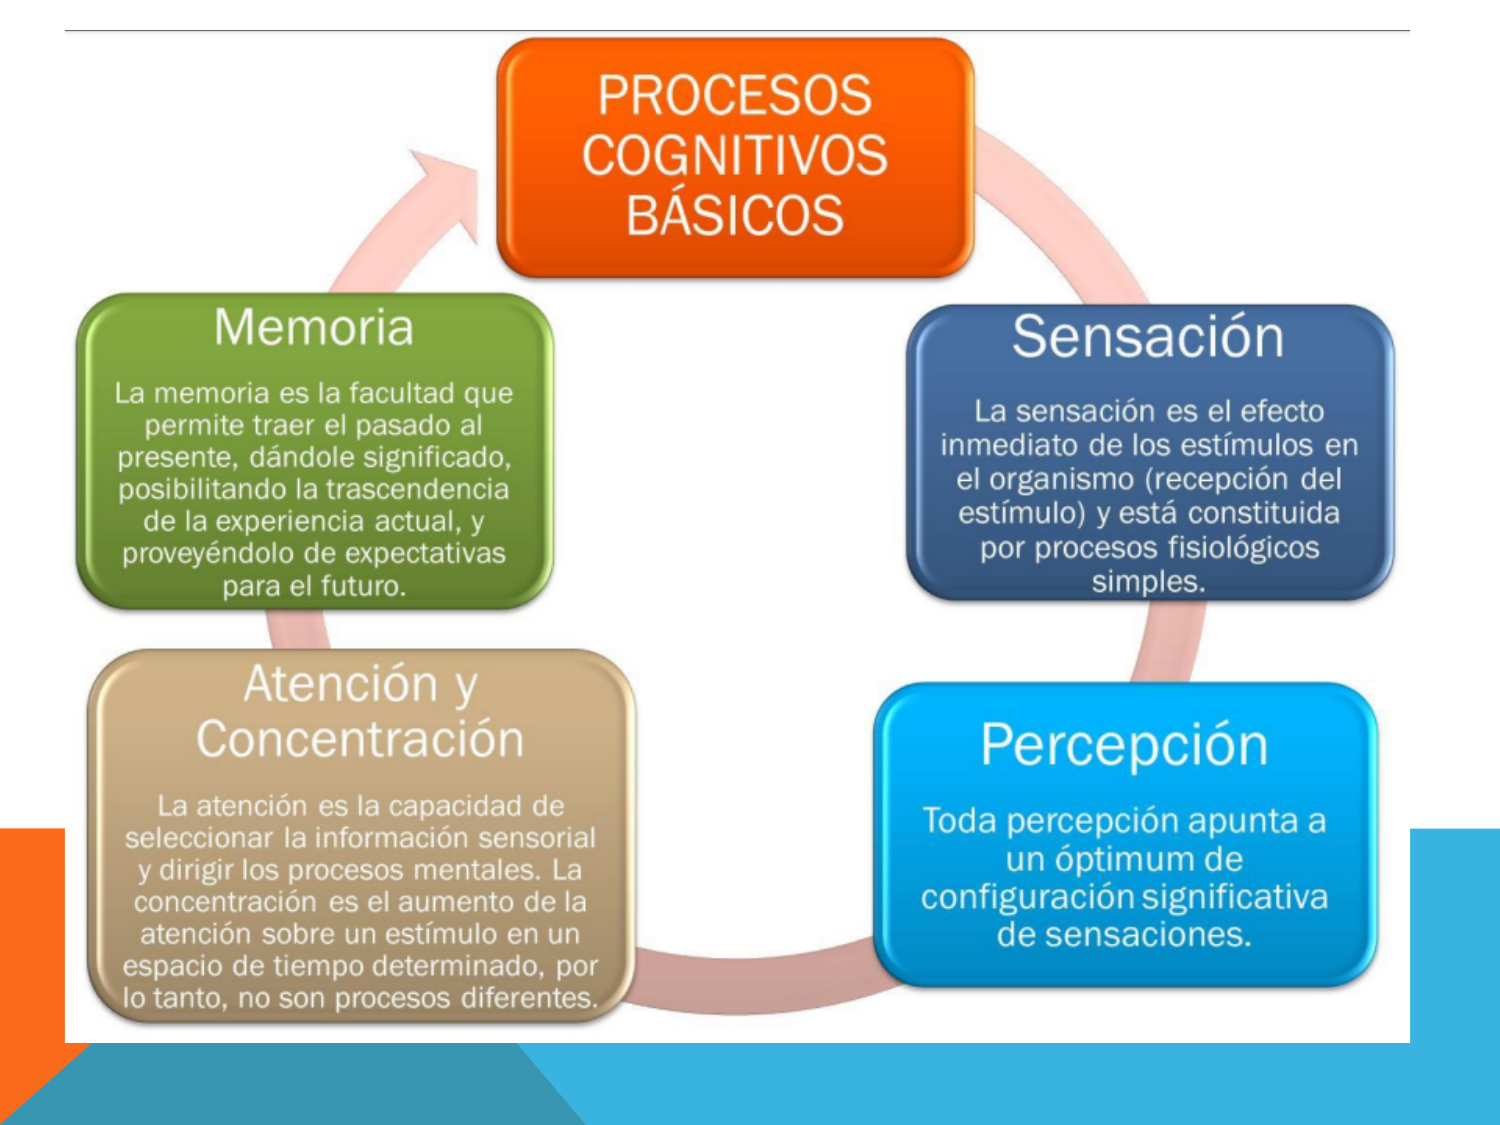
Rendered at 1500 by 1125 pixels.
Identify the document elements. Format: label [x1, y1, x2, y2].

picture [64, 30, 1411, 1044]
